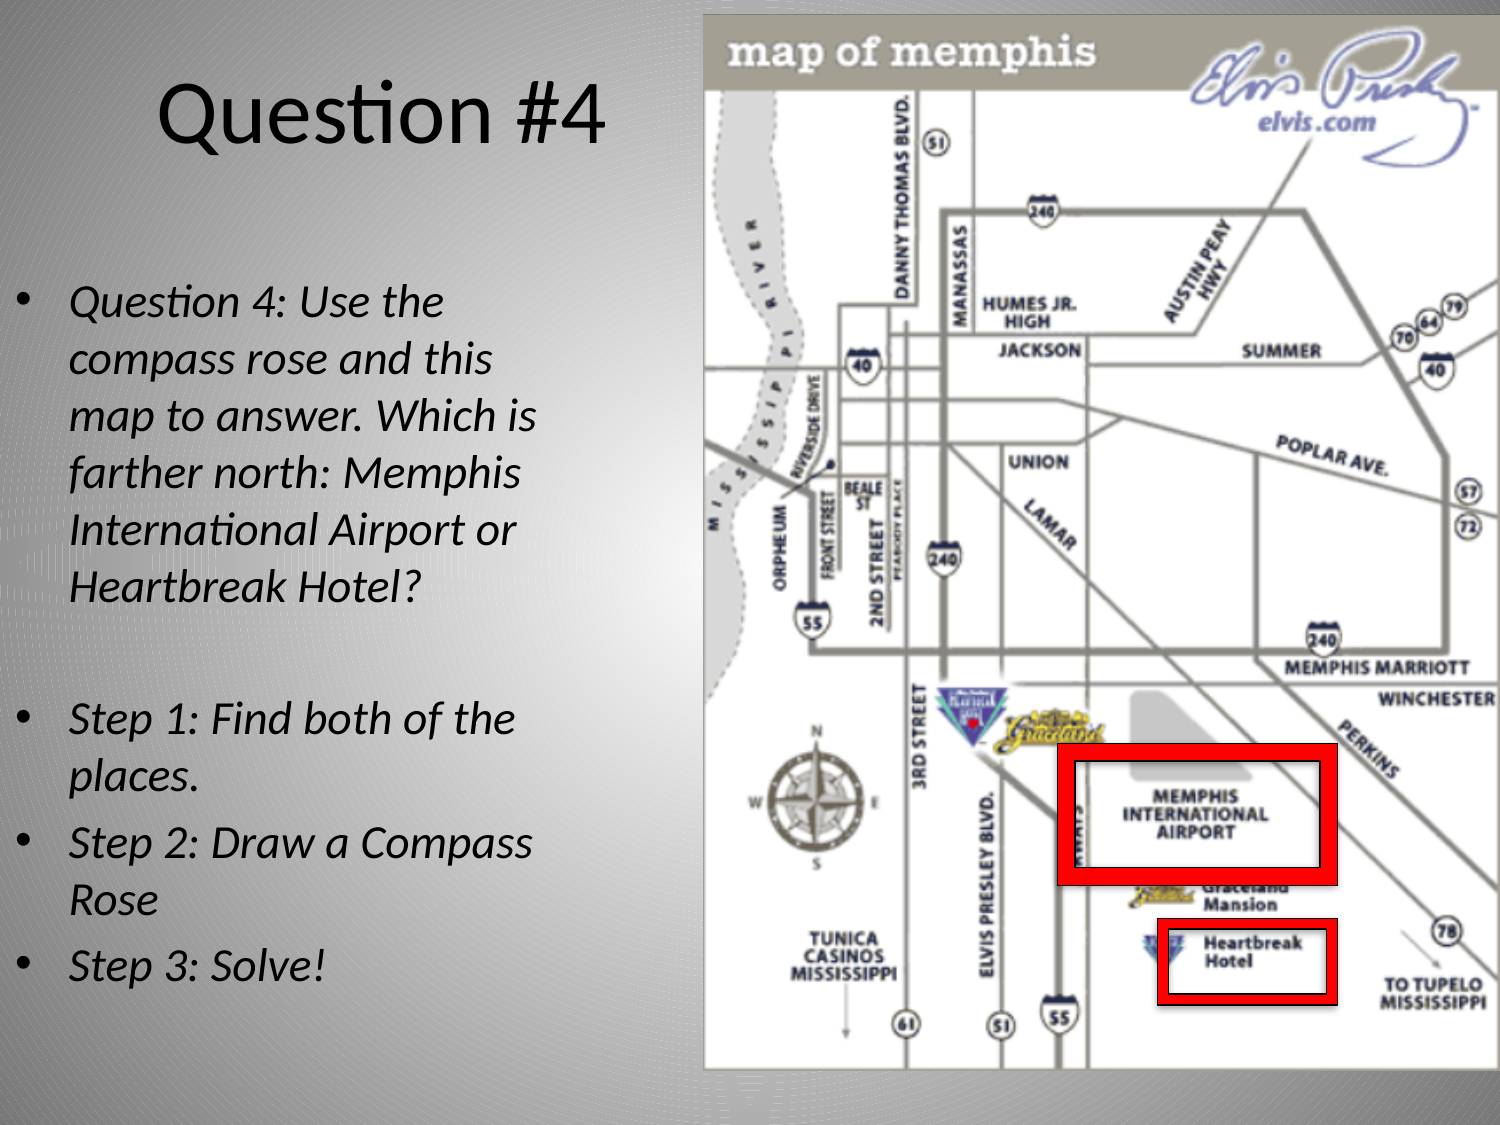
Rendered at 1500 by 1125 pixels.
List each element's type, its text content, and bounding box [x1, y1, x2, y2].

title Question #4 [0, 13, 701, 202]
picture [703, 13, 1500, 1071]
list Question 4: Use the compass rose and this map to answer. Which is farther north: Memphis International Airport or Heartbreak Hotel? Step 1: Find both of the places. Step 2: Draw a Compass Rose Step 3: Solve! [0, 262, 583, 1005]
